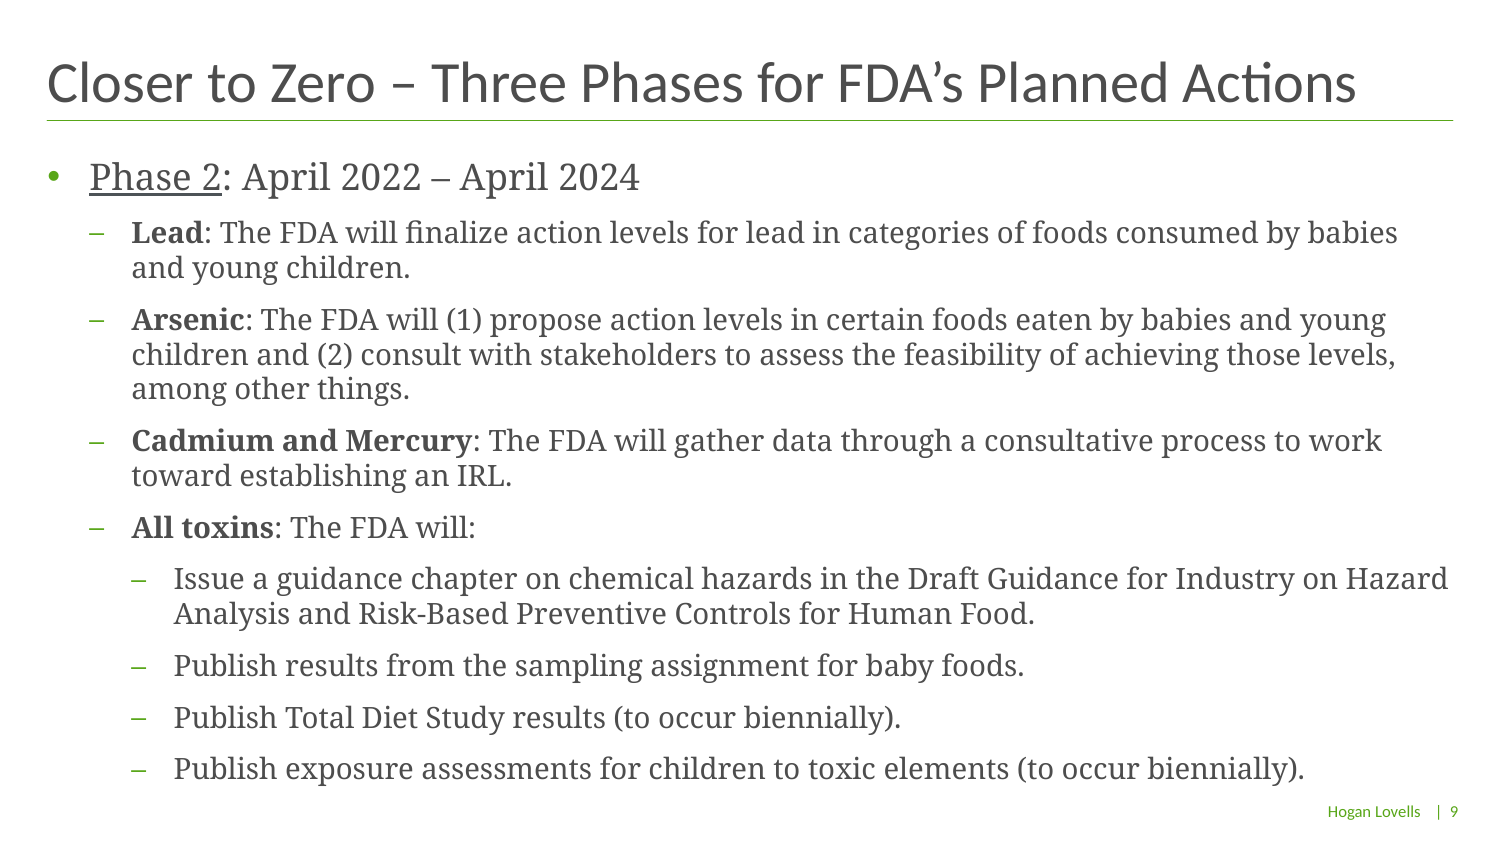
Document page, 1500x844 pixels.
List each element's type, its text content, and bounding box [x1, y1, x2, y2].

footer Hogan Lovells [945, 795, 1421, 829]
title Closer to Zero – Three Phases for FDA’s Planned Actions [46, 46, 1454, 121]
list Phase 2: April 2022 – April 2024 Lead: The FDA will finalize action levels for lead in categories of foods consumed by babies and young children. Arsenic: The FDA will (1) propose action levels in certain foods eaten by babies and young children and (2) consult with stakeholders to assess the feasibility of achieving those levels, among other things. Cadmium and Mercury: The FDA will gather data through a consultative process to work toward establishing an IRL. All toxins: The FDA will: Issue a guidance chapter on chemical hazards in the Draft Guidance for Industry on Hazard Analysis and Risk-Based Preventive Controls for Human Food. Publish results from the sampling assignment for baby foods. Publish Total Diet Study results (to occur biennially). Publish exposure assessments for children to toxic elements (to occur biennially). [46, 147, 1454, 795]
slide_number | 9 [1423, 793, 1474, 829]
